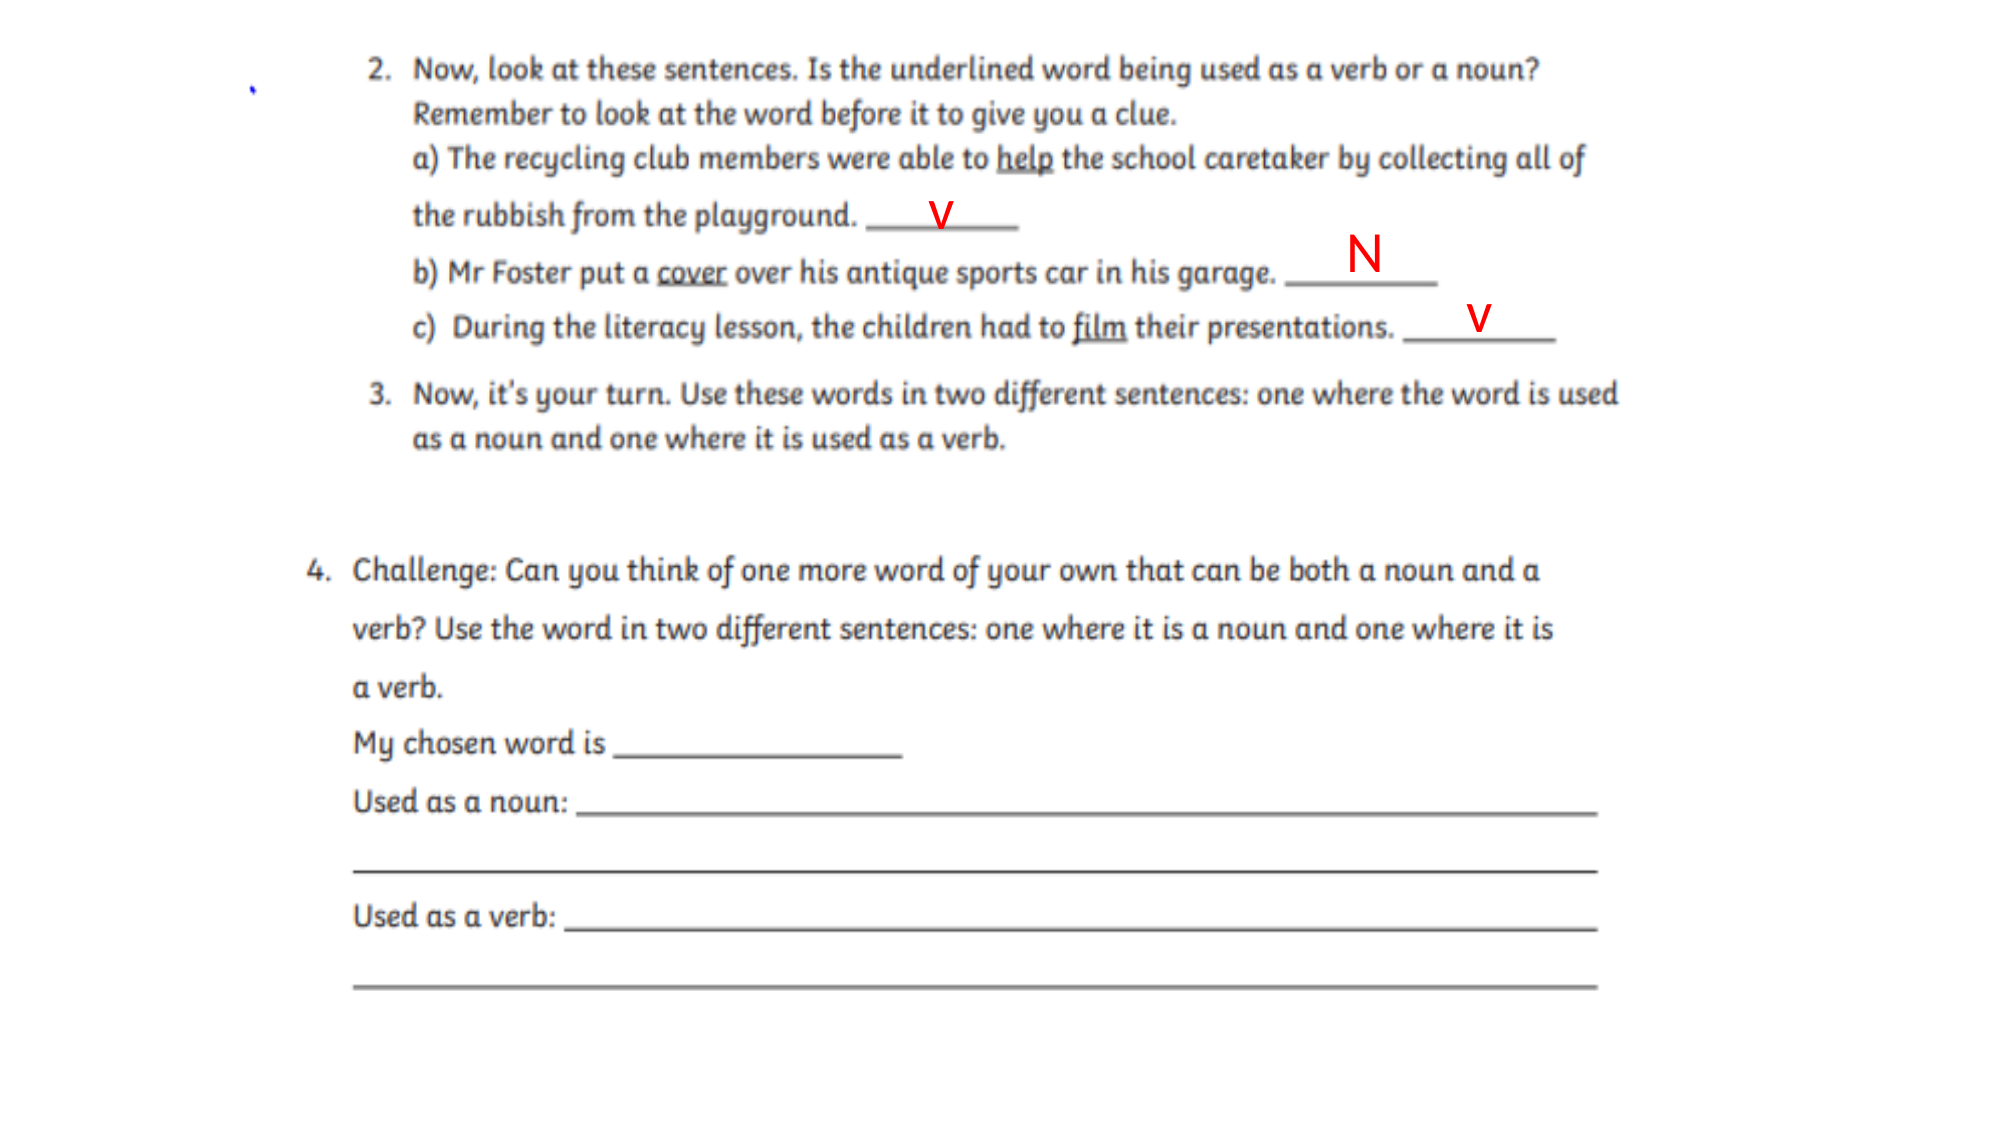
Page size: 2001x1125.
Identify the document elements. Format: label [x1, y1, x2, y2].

picture [249, 30, 1674, 468]
picture [291, 538, 1650, 1024]
